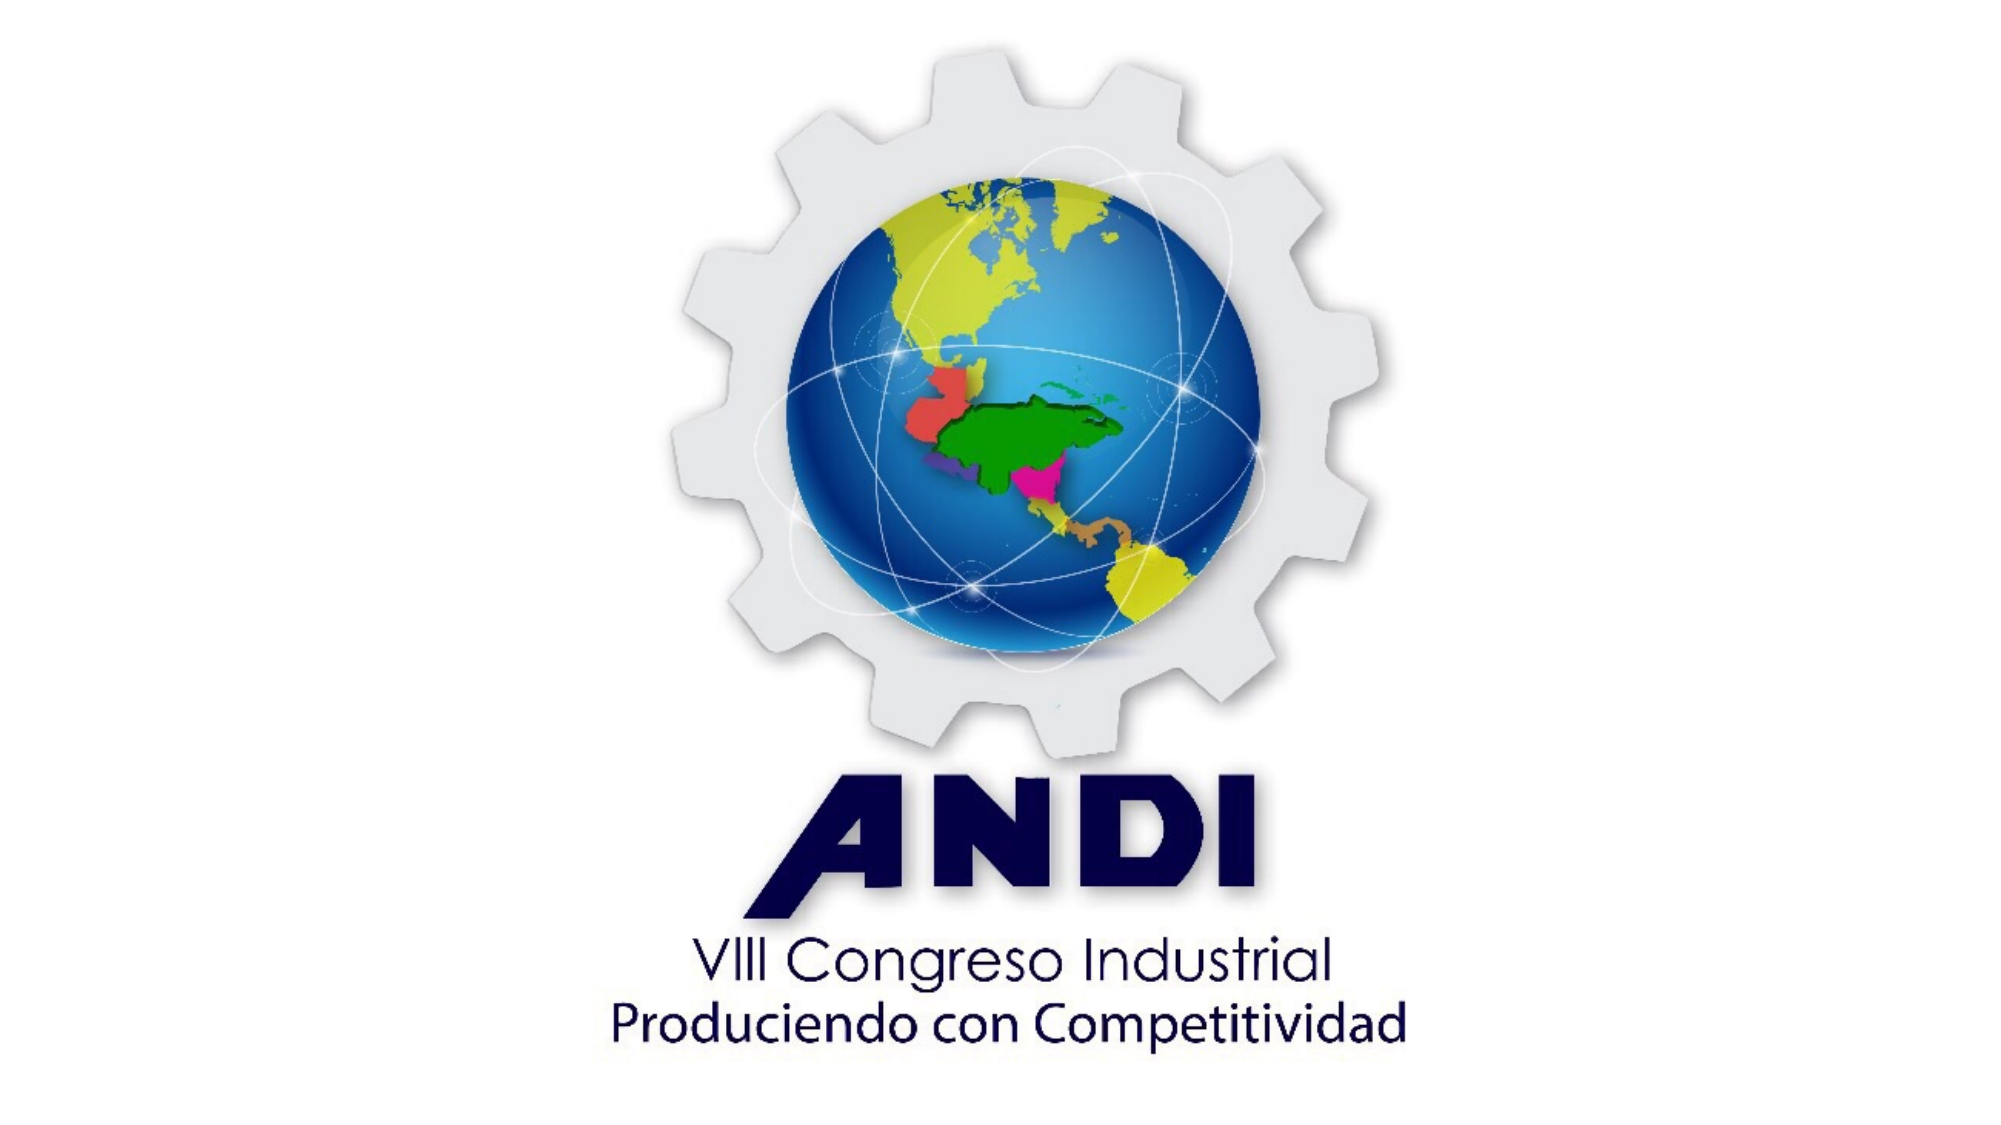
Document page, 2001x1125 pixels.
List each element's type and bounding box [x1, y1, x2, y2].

picture [592, 33, 1445, 1080]
